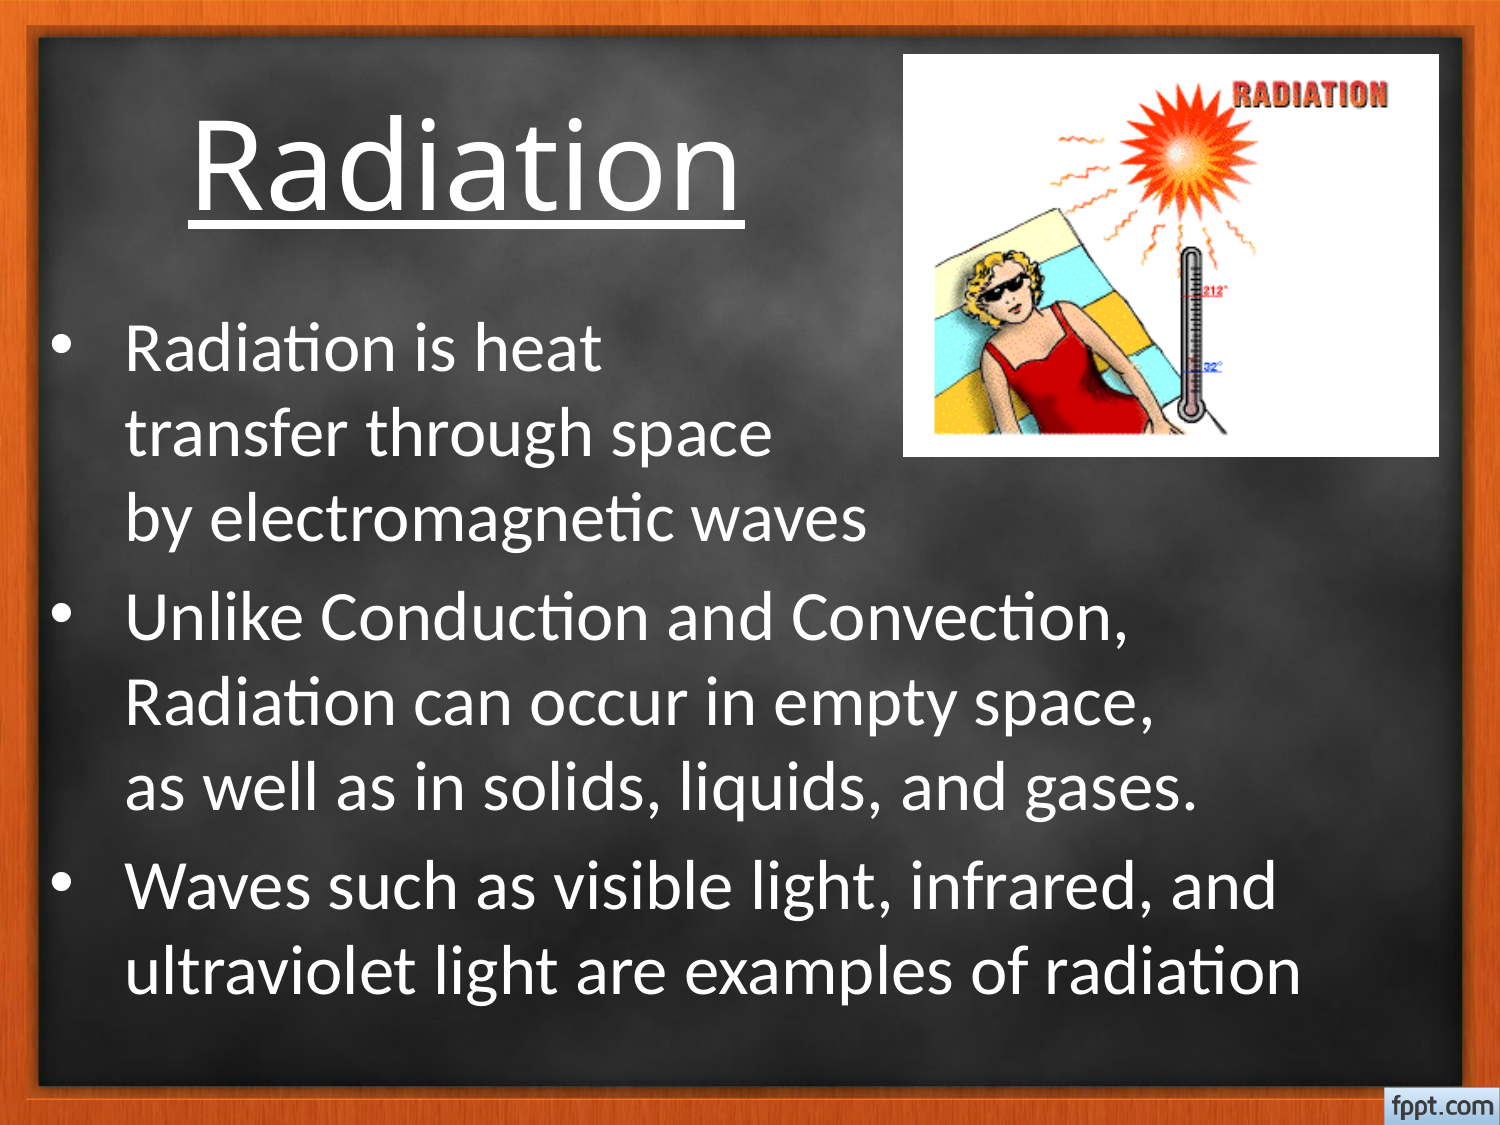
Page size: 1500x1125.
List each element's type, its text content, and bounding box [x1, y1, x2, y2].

title Radiation [76, 78, 857, 243]
picture [0, 0, 1500, 1125]
list Radiation is heat transfer through space by electromagnetic waves Unlike Conduction and Convection, Radiation can occur in empty space, as well as in solids, liquids, and gases. Waves such as visible light, infrared, and ultraviolet light are examples of radiation [29, 290, 1483, 1047]
